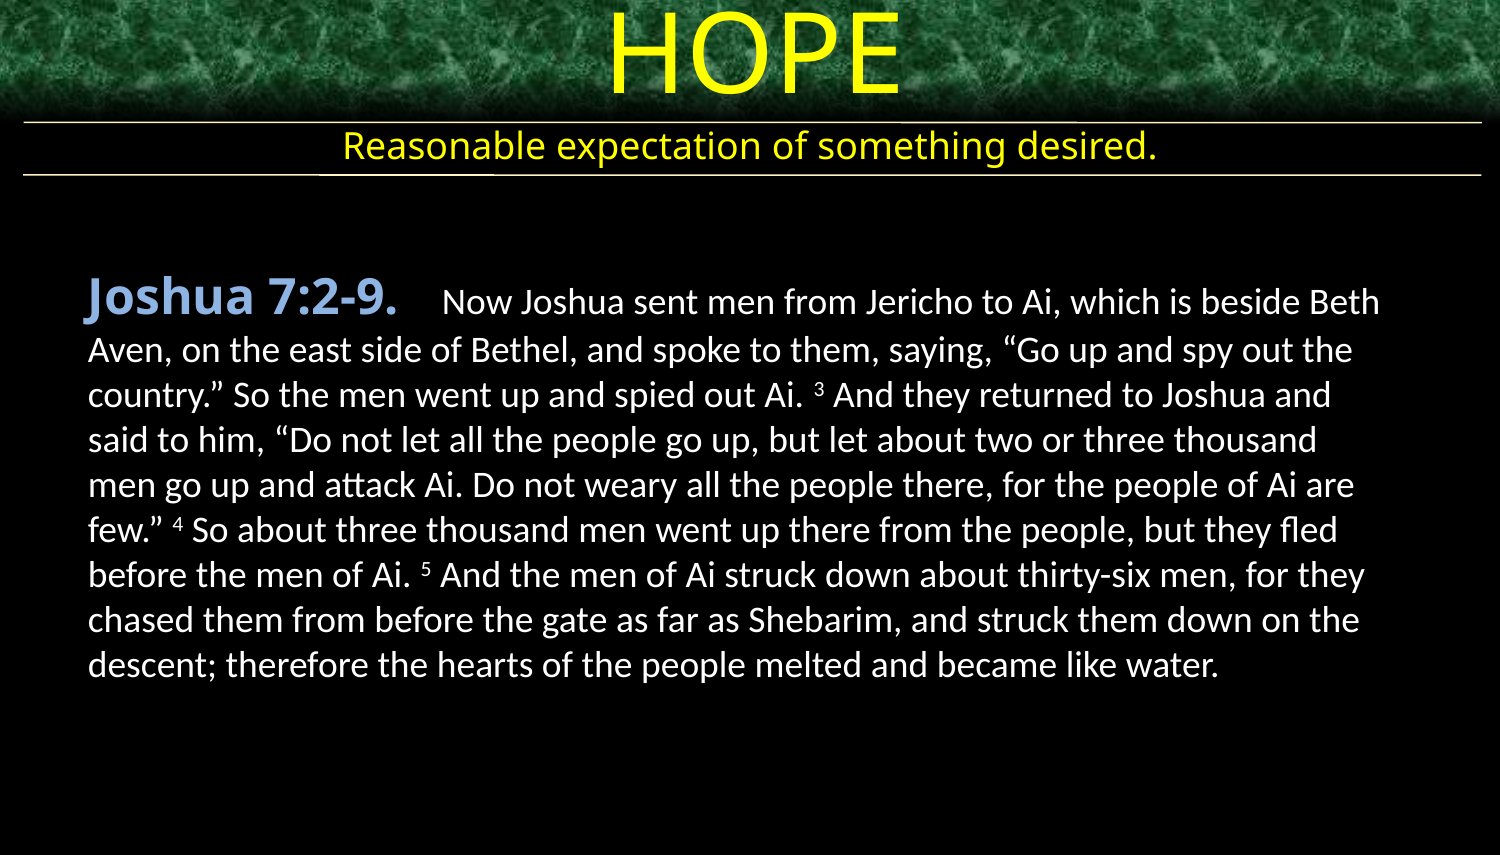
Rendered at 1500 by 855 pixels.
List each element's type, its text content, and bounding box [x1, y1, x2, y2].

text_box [0, 0, 1500, 205]
text_box Joshua 7:2-9. Now Joshua sent men from Jericho to Ai, which is beside Beth Aven, on the east side of Bethel, and spoke to them, saying, “Go up and spy out the country.” So the men went up and spied out Ai. 3 And they returned to Joshua and said to him, “Do not let all the people go up, but let about two or three thousand men go up and attack Ai. Do not weary all the people there, for the people of Ai are few.” 4 So about three thousand men went up there from the people, but they fled before the men of Ai. 5 And the men of Ai struck down about thirty-six men, for they chased them from before the gate as far as Shebarim, and struck them down on the descent; therefore the hearts of the people melted and became like water. [73, 257, 1408, 693]
